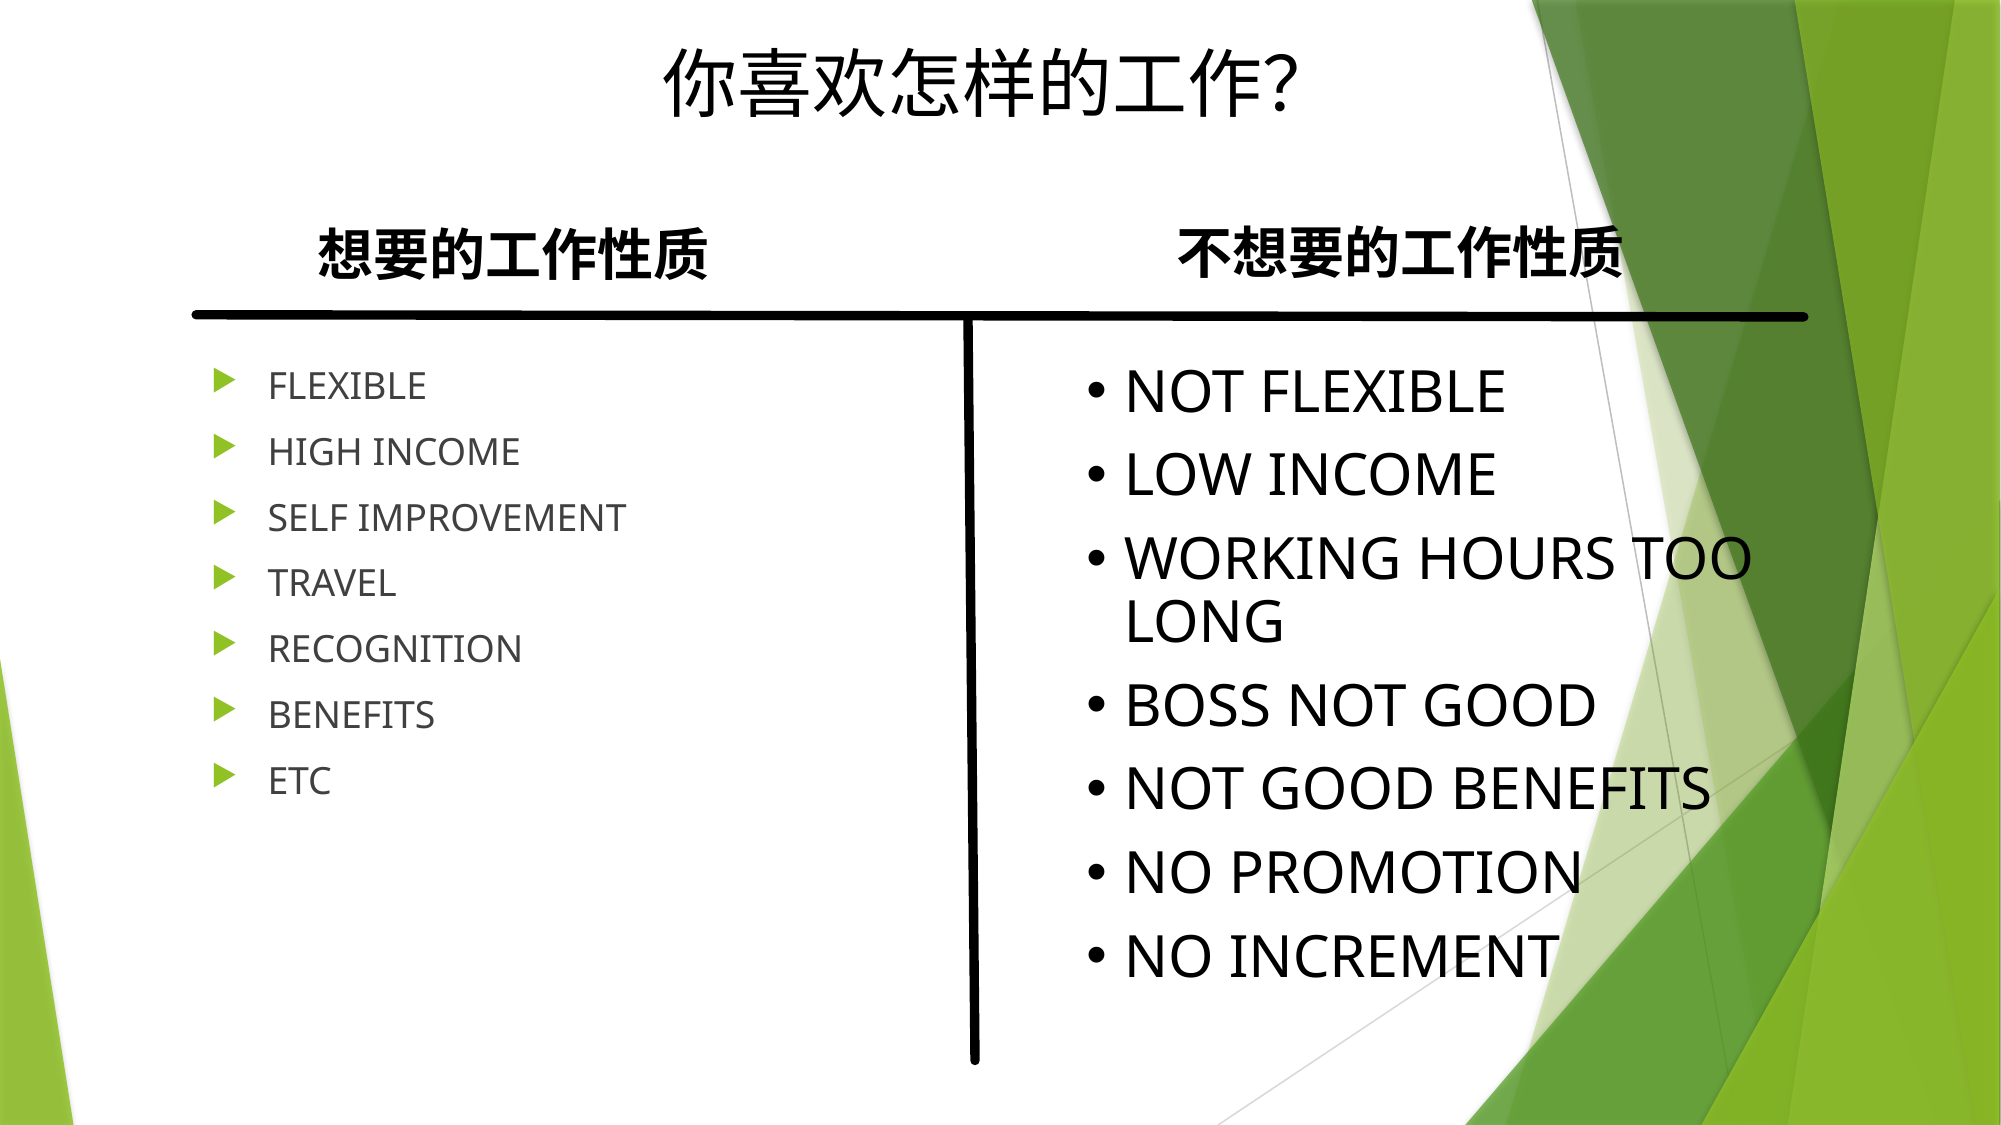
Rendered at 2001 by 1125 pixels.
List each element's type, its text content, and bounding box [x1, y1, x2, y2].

text_box NOT FLEXIBLE LOW INCOME WORKING HOURS TOO LONG BOSS NOT GOOD NOT GOOD BENEFITS NO PROMOTION NO INCREMENT [1071, 354, 1863, 1061]
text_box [967, 316, 976, 1062]
title 你喜欢怎样的工作？ [137, 28, 1863, 246]
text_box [195, 314, 1805, 318]
text_box 想要的工作性质 [283, 198, 745, 312]
list FLEXIBLE HIGH INCOME SELF IMPROVEMENT TRAVEL RECOGNITION BENEFITS ETC [196, 354, 832, 1061]
text_box 不想要的工作性质 [1124, 195, 1678, 312]
